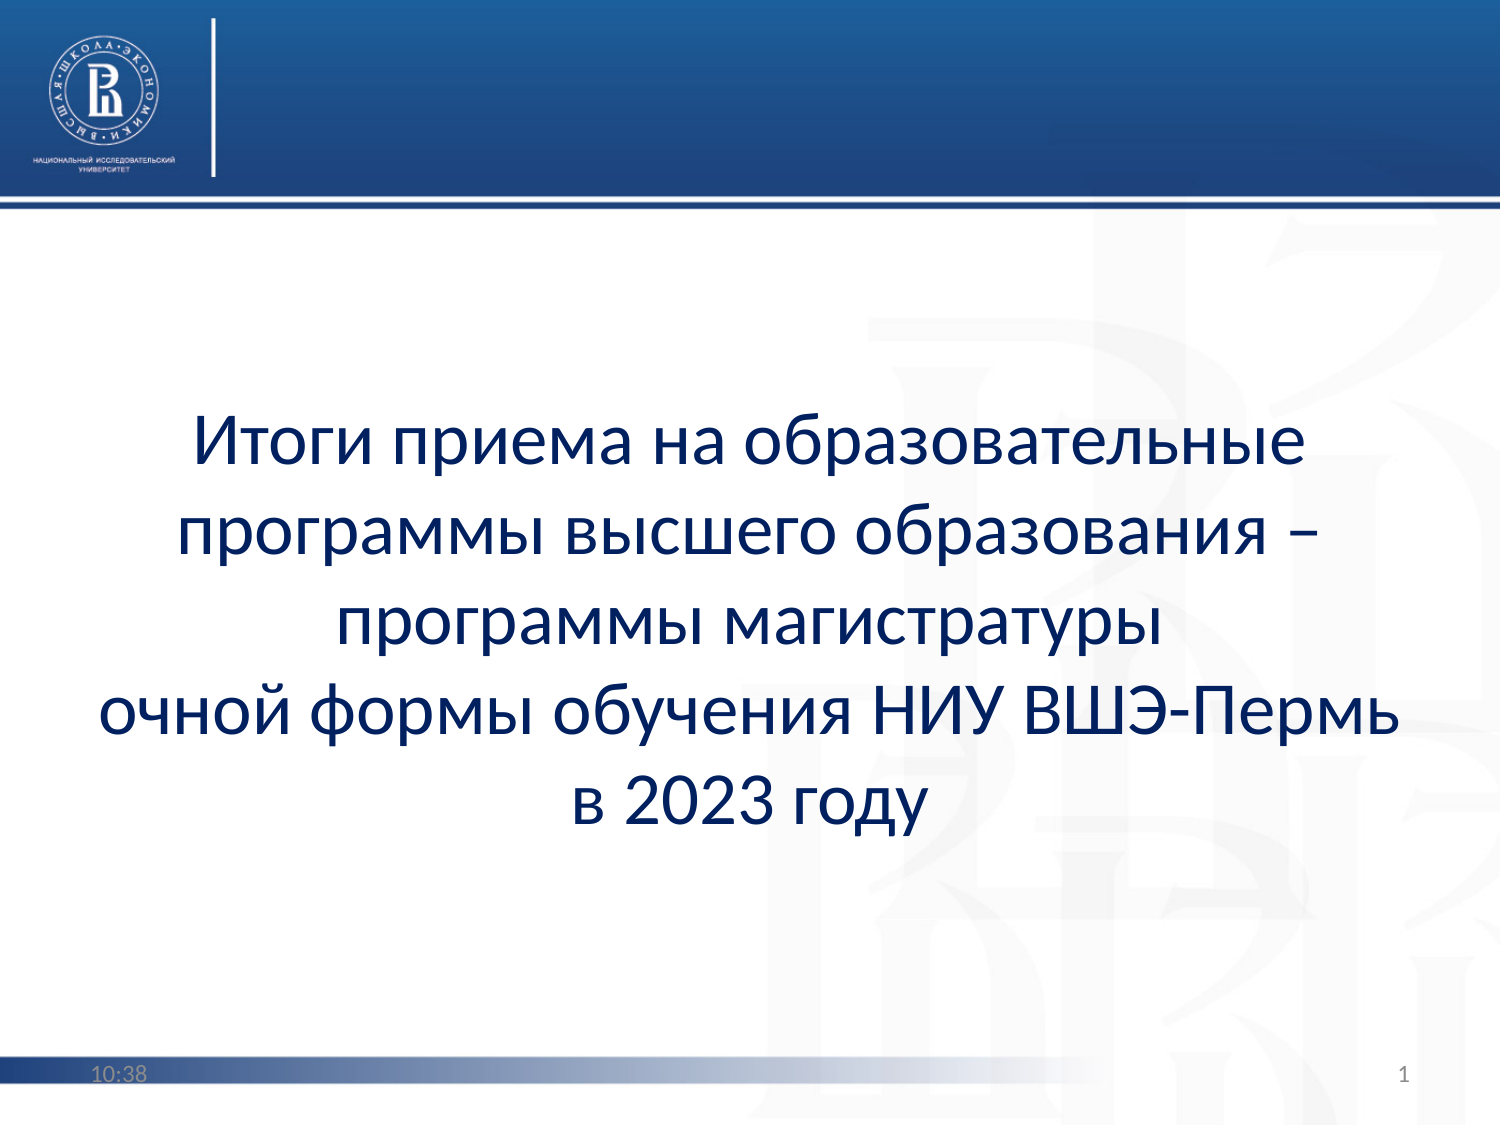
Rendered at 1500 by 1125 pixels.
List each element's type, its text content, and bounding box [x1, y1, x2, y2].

picture [0, 0, 1500, 1125]
slide_number 1 [1074, 1042, 1425, 1103]
title Итоги приема на образовательные программы высшего образования – программы магистратуры очной формы обучения НИУ ВШЭ-Пермь в 2023 году [64, 538, 1436, 781]
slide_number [75, 1042, 425, 1103]
